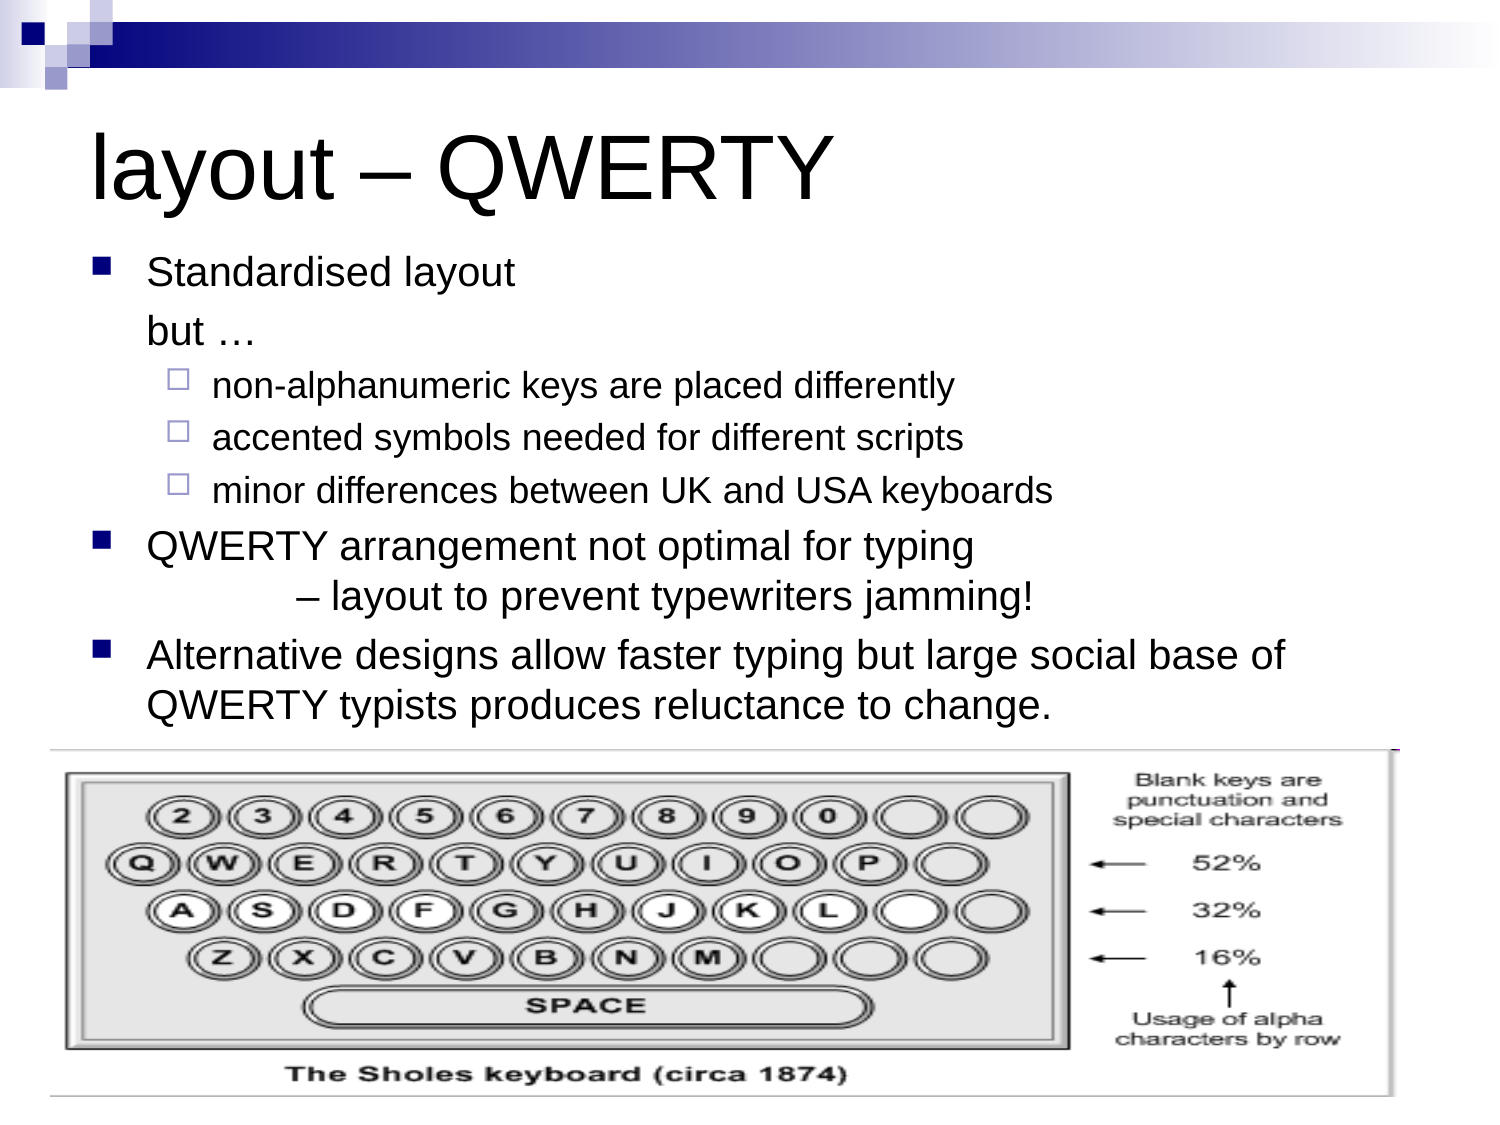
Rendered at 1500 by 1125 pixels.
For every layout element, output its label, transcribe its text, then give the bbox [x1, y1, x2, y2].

title layout – QWERTY [74, 74, 1426, 237]
list Standardised layout but … non-alphanumeric keys are placed differently accented symbols needed for different scripts minor differences between UK and USA keyboards QWERTY arrangement not optimal for typing – layout to prevent typewriters jamming! Alternative designs allow faster typing but large social base of QWERTY typists produces reluctance to change. [74, 237, 1426, 976]
picture [49, 749, 1401, 1098]
